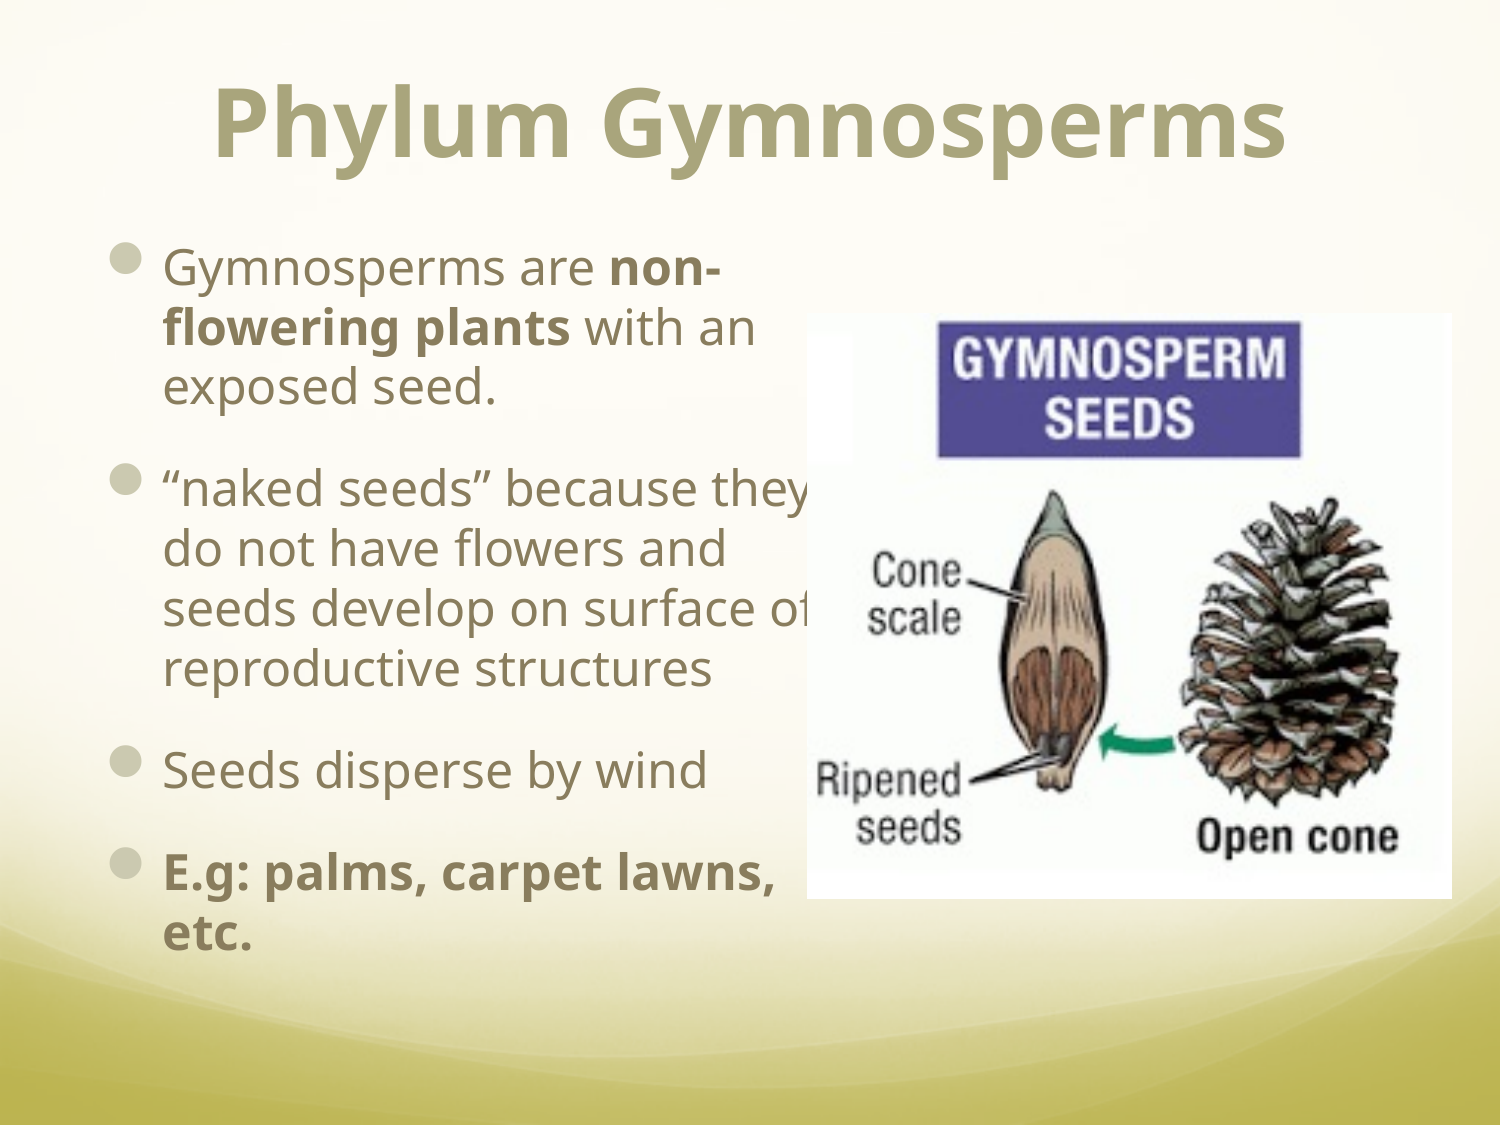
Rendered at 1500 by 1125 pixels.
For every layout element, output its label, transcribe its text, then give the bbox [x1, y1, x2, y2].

list Gymnosperms are non-flowering plants with an exposed seed. “naked seeds” because they do not have flowers and seeds develop on surface of reproductive structures Seeds disperse by wind E.g: palms, carpet lawns, etc. [90, 227, 838, 1125]
title Phylum Gymnosperms [90, 79, 1410, 299]
picture [806, 312, 1453, 900]
